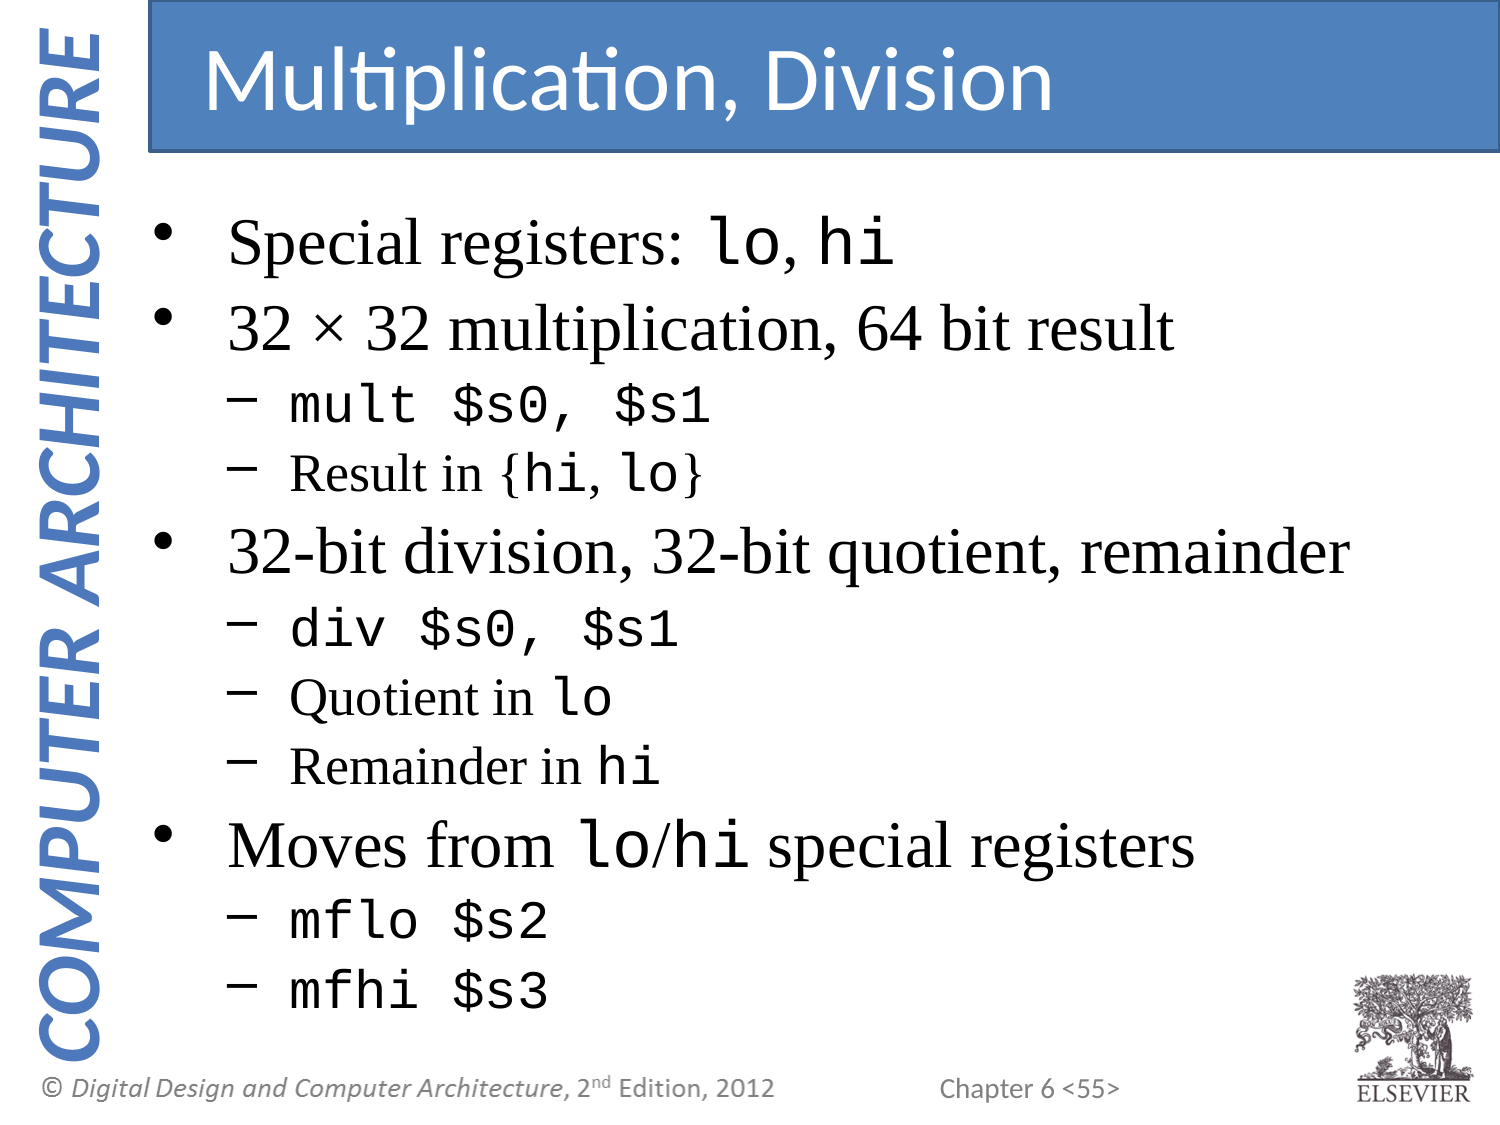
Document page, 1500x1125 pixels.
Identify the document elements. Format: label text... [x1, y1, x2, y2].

text_box Special registers: lo, hi 32 × 32 multiplication, 64 bit result mult $s0, $s1 Result in {hi, lo} 32-bit division, 32-bit quotient, remainder div $s0, $s1 Quotient in lo Remainder in hi Moves from lo/hi special registers mflo $s2 mfhi $s3 [137, 199, 1400, 1013]
picture [0, 0, 1500, 1125]
text_box Multiplication, Division [187, 11, 1488, 136]
text_box [87, 174, 1413, 1025]
text_box [112, 200, 1438, 1050]
